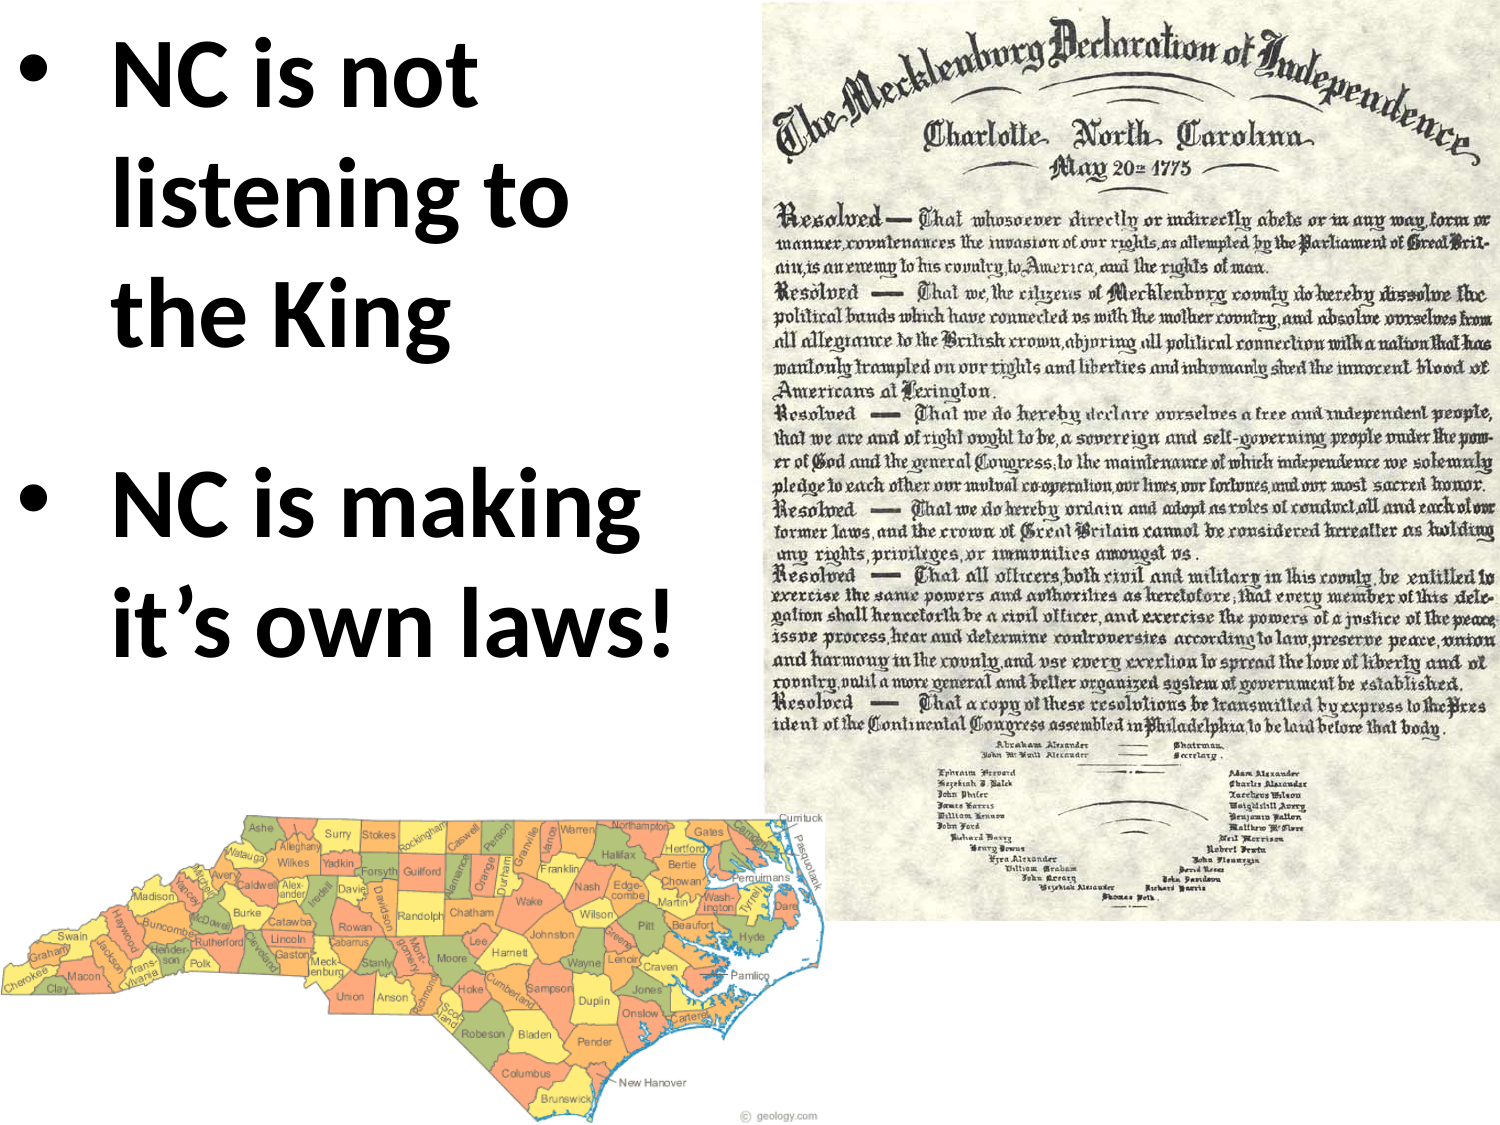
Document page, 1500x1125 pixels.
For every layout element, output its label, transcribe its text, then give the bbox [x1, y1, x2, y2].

text_box NC is not listening to the King NC is making it’s own laws! [1, 0, 713, 685]
picture [0, 0, 1500, 1124]
